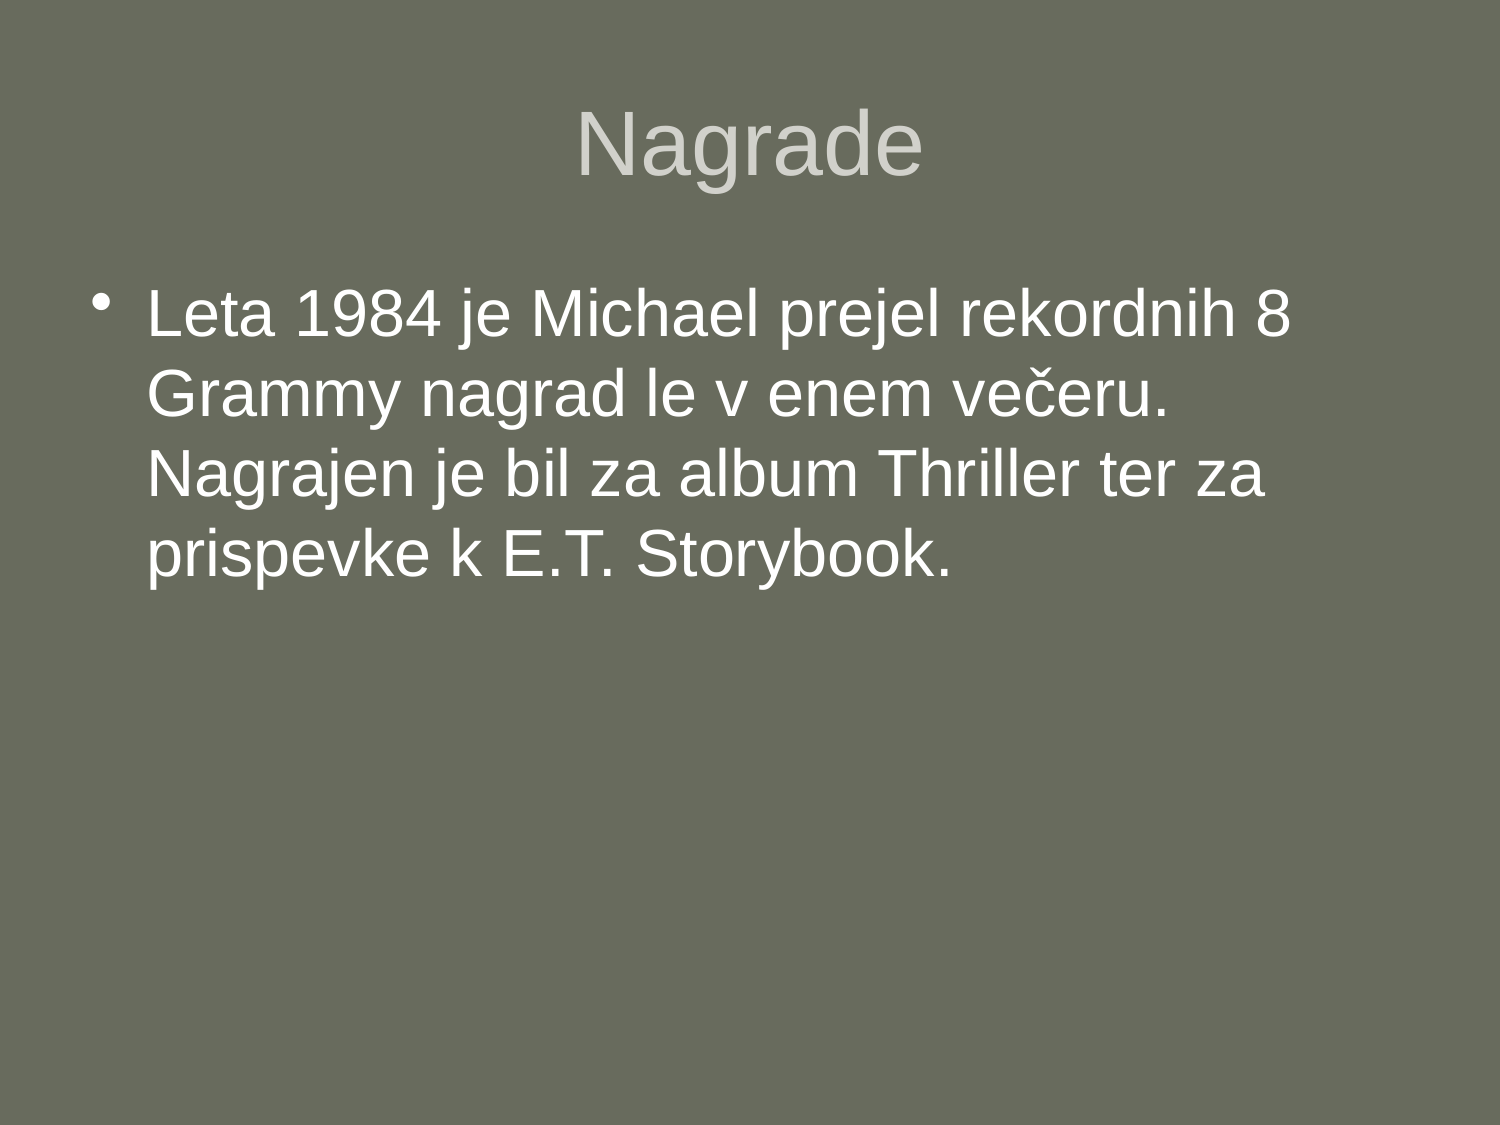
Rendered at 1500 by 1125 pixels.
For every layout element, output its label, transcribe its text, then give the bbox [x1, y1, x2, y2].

title Nagrade [75, 45, 1425, 233]
list Leta 1984 je Michael prejel rekordnih 8 Grammy nagrad le v enem večeru. Nagrajen je bil za album Thriller ter za prispevke k E.T. Storybook. [75, 262, 1425, 1005]
